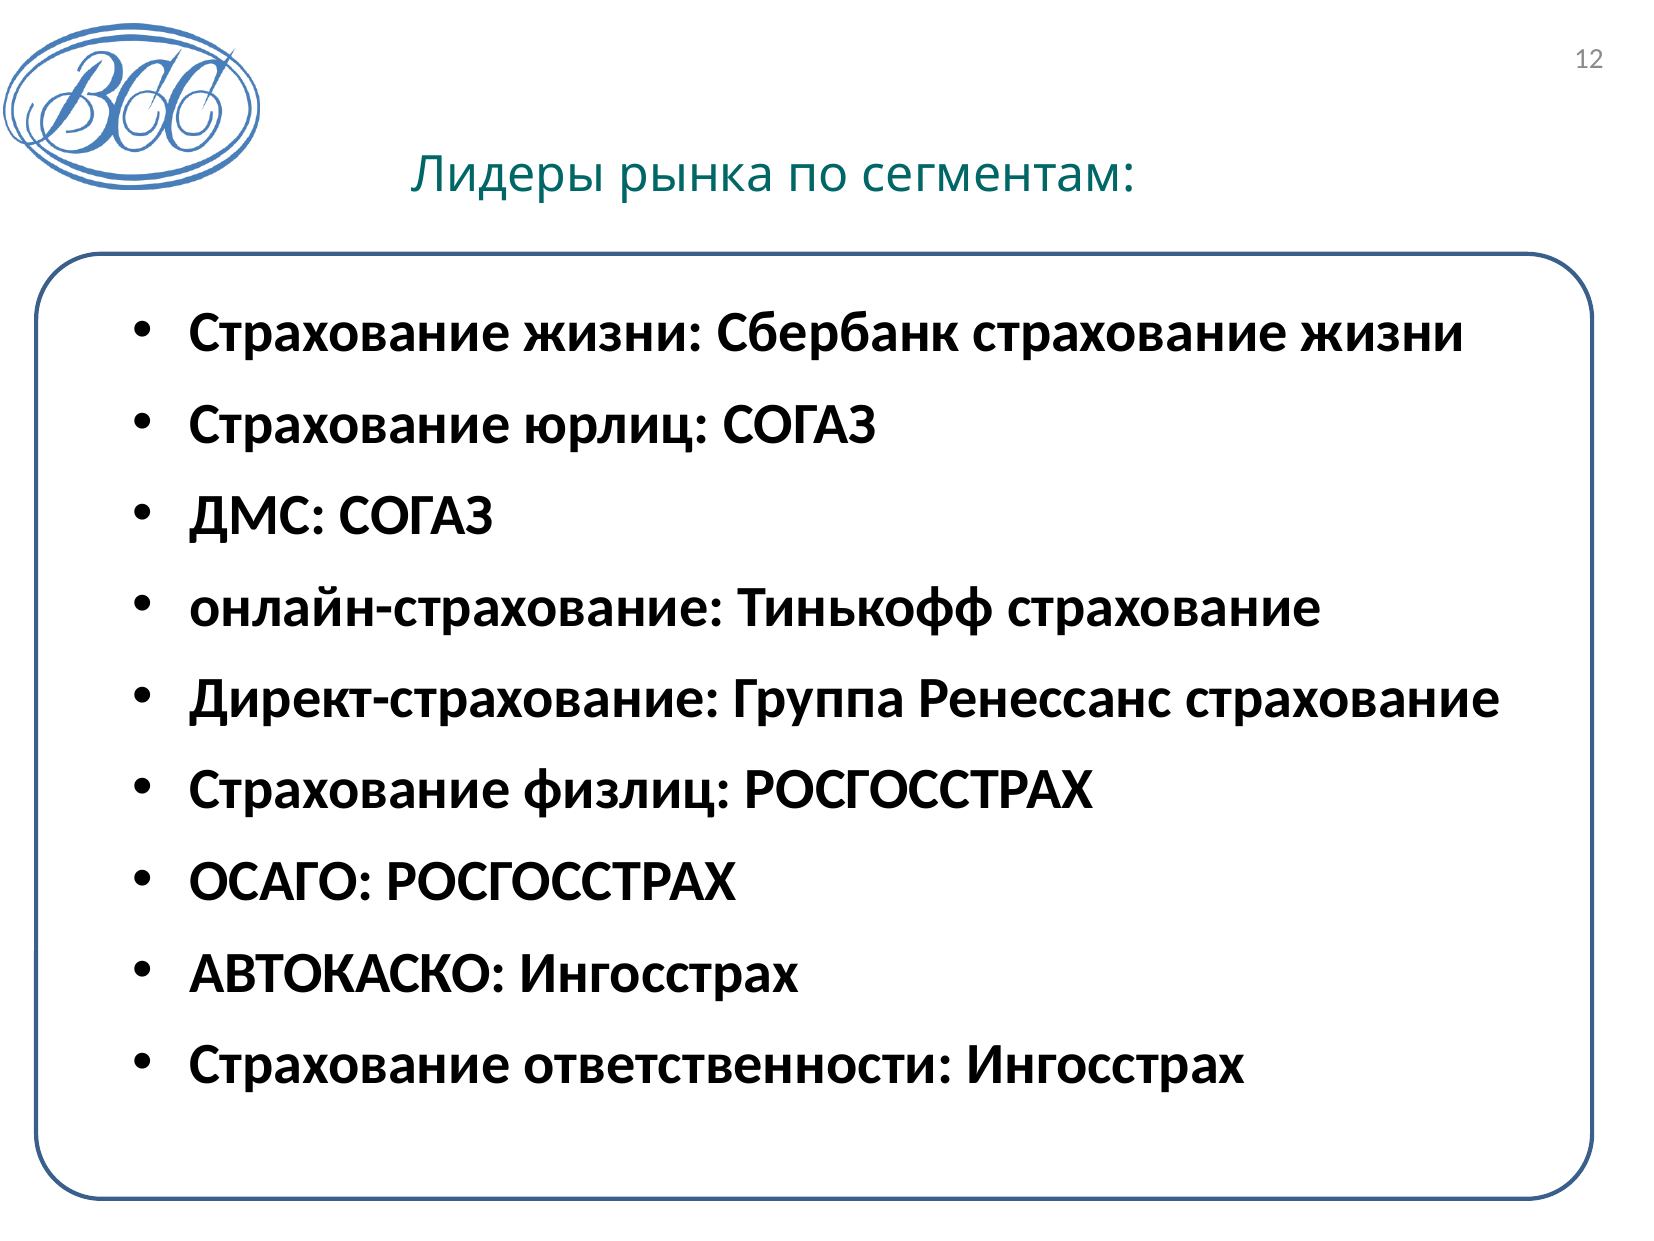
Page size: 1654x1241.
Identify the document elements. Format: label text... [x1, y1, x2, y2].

text_box [33, 251, 1595, 1201]
picture [3, 23, 260, 190]
title Лидеры рынка по сегментам: [118, 67, 1430, 275]
text_box Страхование жизни: Сбербанк страхование жизни Страхование юрлиц: СОГАЗ ДМС: СОГАЗ онлайн-страхование: Тинькофф страхование Директ-страхование: Группа Ренессанс страхование Страхование физлиц: РОСГОССТРАХ ОСАГО: РОСГОССТРАХ АВТОКАСКО: Ингосстрах Страхование ответственности: Ингосстрах [118, 281, 1654, 1103]
slide_number 12 [1559, 23, 1654, 90]
